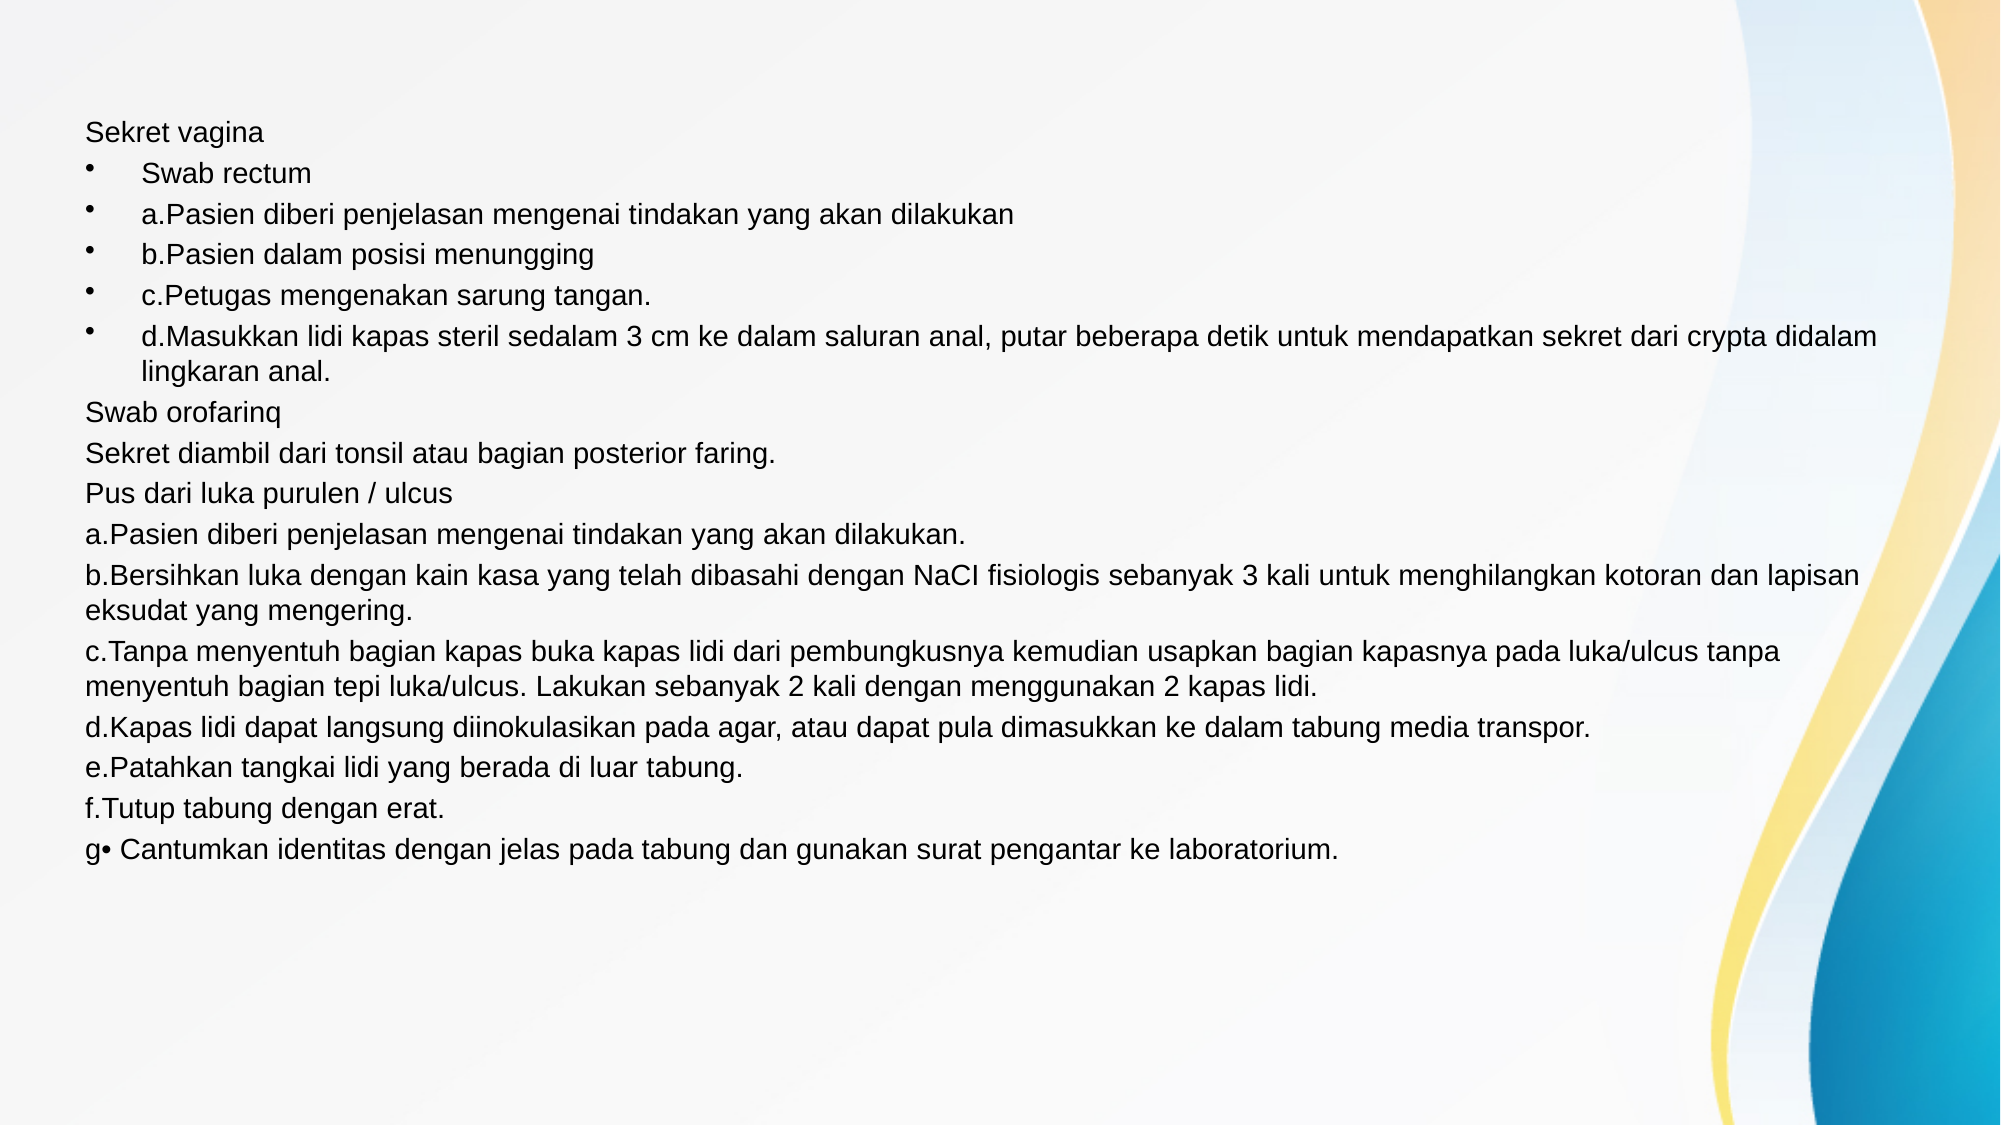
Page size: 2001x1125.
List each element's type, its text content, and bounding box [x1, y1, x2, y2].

list Sekret vagina Swab rectum a.Pasien diberi penjelasan mengenai tindakan yang akan dilakukan b.Pasien dalam posisi menungging c.Petugas mengenakan sarung tangan. d.Masukkan lidi kapas steril sedalam 3 cm ke dalam saluran anal, putar beberapa detik untuk mendapatkan sekret dari crypta didalam lingkaran anal. Swab orofarinq Sekret diambil dari tonsil atau bagian posterior faring. Pus dari luka purulen / ulcus a.Pasien diberi penjelasan mengenai tindakan yang akan dilakukan. b.Bersihkan luka dengan kain kasa yang telah dibasahi dengan NaCI fisiologis sebanyak 3 kali untuk menghilangkan kotoran dan lapisan eksudat yang mengering. c.Tanpa menyentuh bagian kapas buka kapas lidi dari pembungkusnya kemudian usapkan bagian kapasnya pada luka/ulcus tanpa menyentuh bagian tepi luka/ulcus. Lakukan sebanyak 2 kali dengan menggunakan 2 kapas lidi. d.Kapas lidi dapat langsung diinokulasikan pada agar, atau dapat pula dimasukkan ke dalam tabung media transpor. e.Patahkan tangkai lidi yang berada di luar tabung. f.Tutup tabung dengan erat. g• Cantumkan identitas dengan jelas pada tabung dan gunakan surat pengantar ke laboratorium. [70, 105, 1950, 1006]
picture [0, 0, 2001, 1125]
